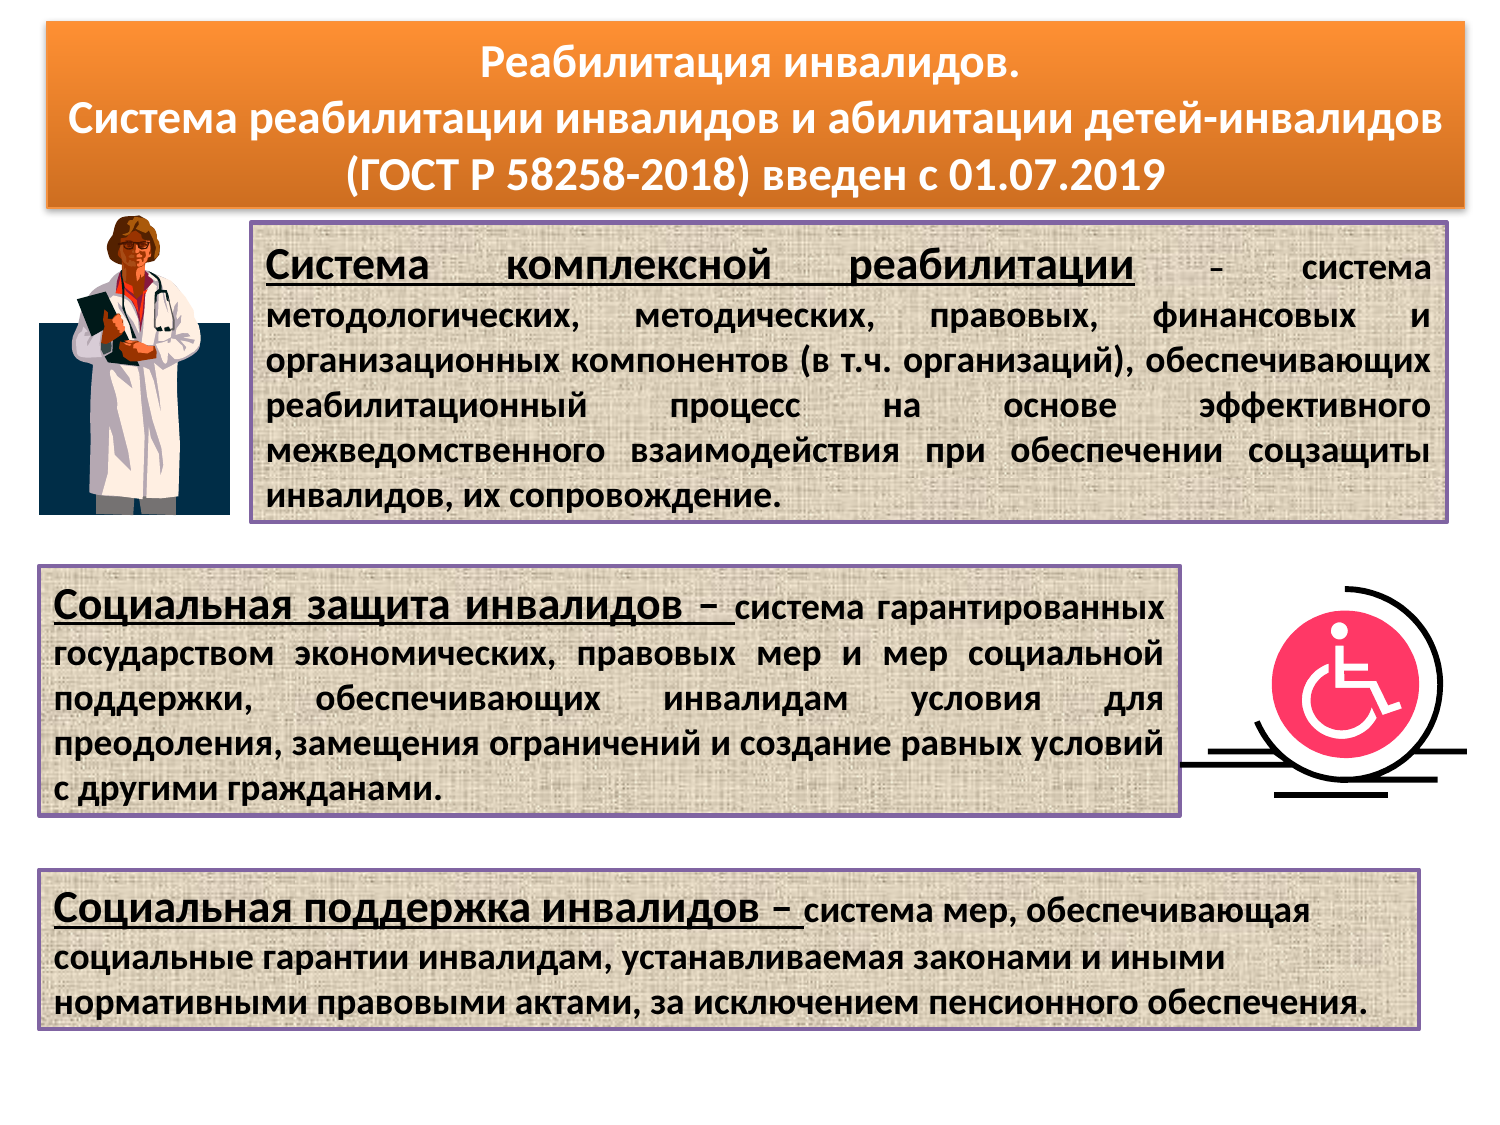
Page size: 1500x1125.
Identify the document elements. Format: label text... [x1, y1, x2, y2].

text_box Социальная поддержка инвалидов – система мер, обеспечивающая социальные гарантии инвалидам, устанавливаемая законами и иными нормативными правовыми актами, за исключением пенсионного обеспечения. [37, 868, 1421, 1031]
text_box Система комплексной реабилитации – система методологических, методических, правовых, финансовых и организационных компонентов (в т.ч. организаций), обеспечивающих реабилитационный процесс на основе эффективного межведомственного взаимодействия при обеспечении соцзащиты инвалидов, их сопровождение. [249, 220, 1449, 524]
picture [38, 215, 231, 516]
title Реабилитация инвалидов. Система реабилитации инвалидов и абилитации детей-инвалидов (ГОСТ Р 58258-2018) введен с 01.07.2019 [46, 21, 1465, 209]
text_box Социальная защита инвалидов – система гарантированных государством экономических, правовых мер и мер социальной поддержки, обеспечивающих инвалидам условия для преодоления, замещения ограничений и создание равных условий с другими гражданами. [37, 564, 1182, 818]
picture [1179, 585, 1468, 799]
